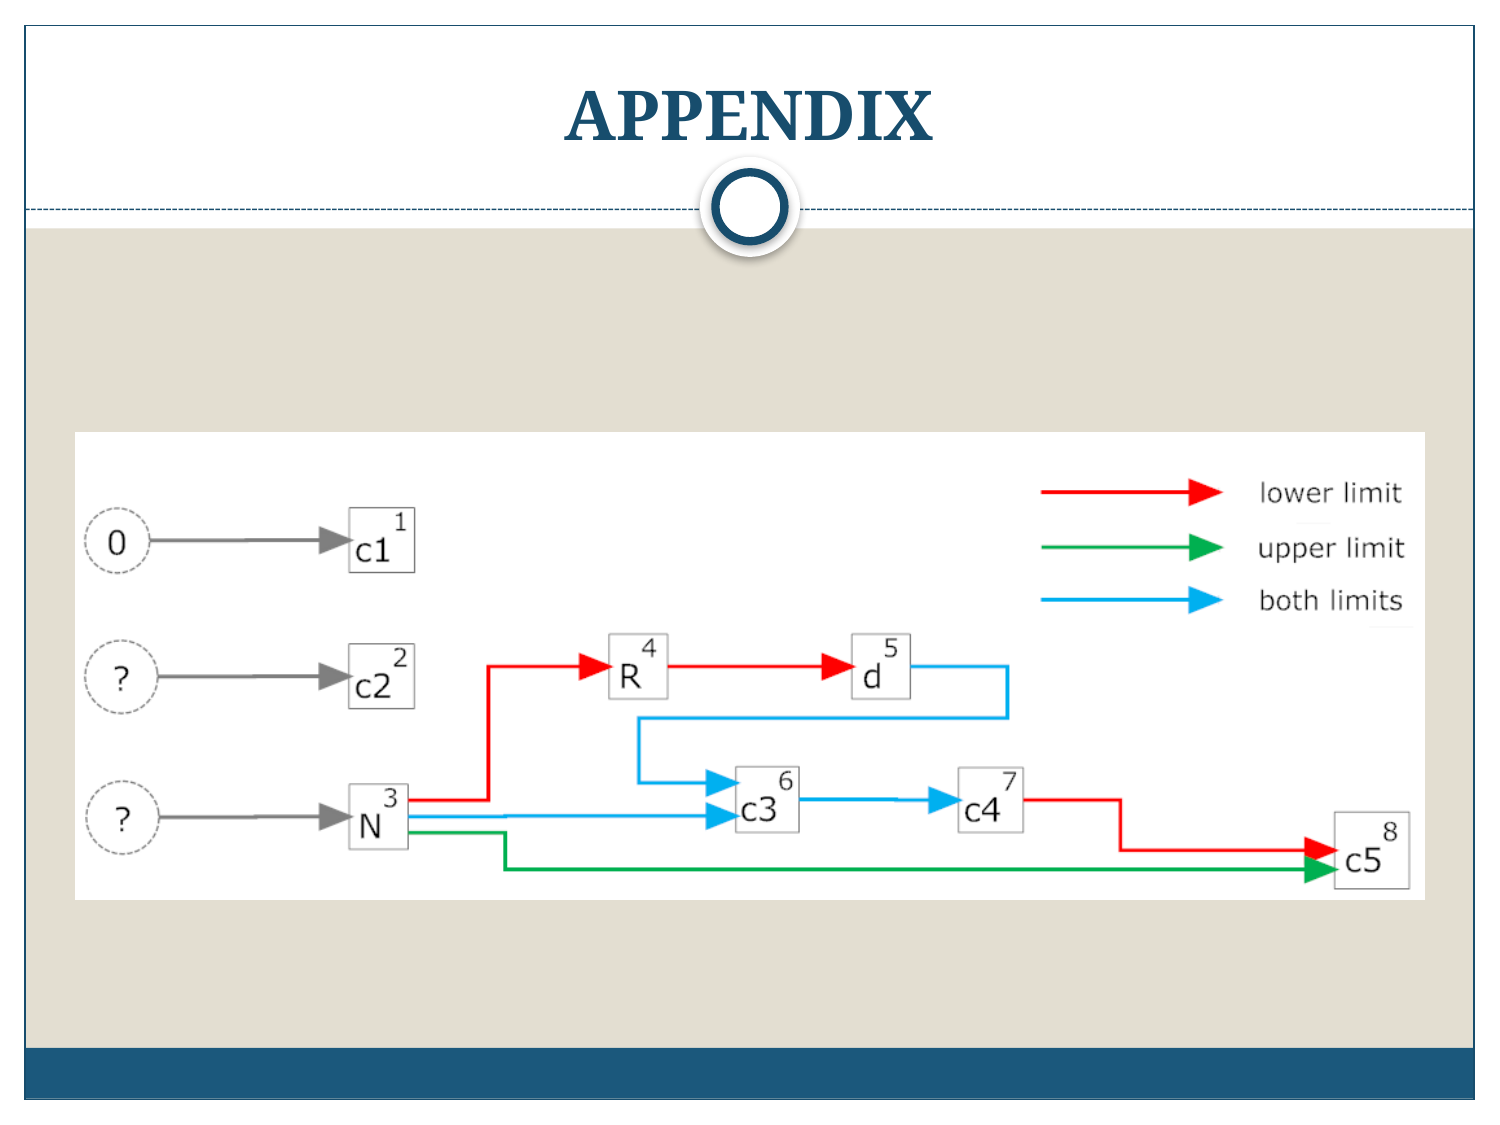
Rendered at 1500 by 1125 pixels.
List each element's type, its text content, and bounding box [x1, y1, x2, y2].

title APPENDIX [49, 37, 1450, 162]
picture [74, 432, 1426, 901]
